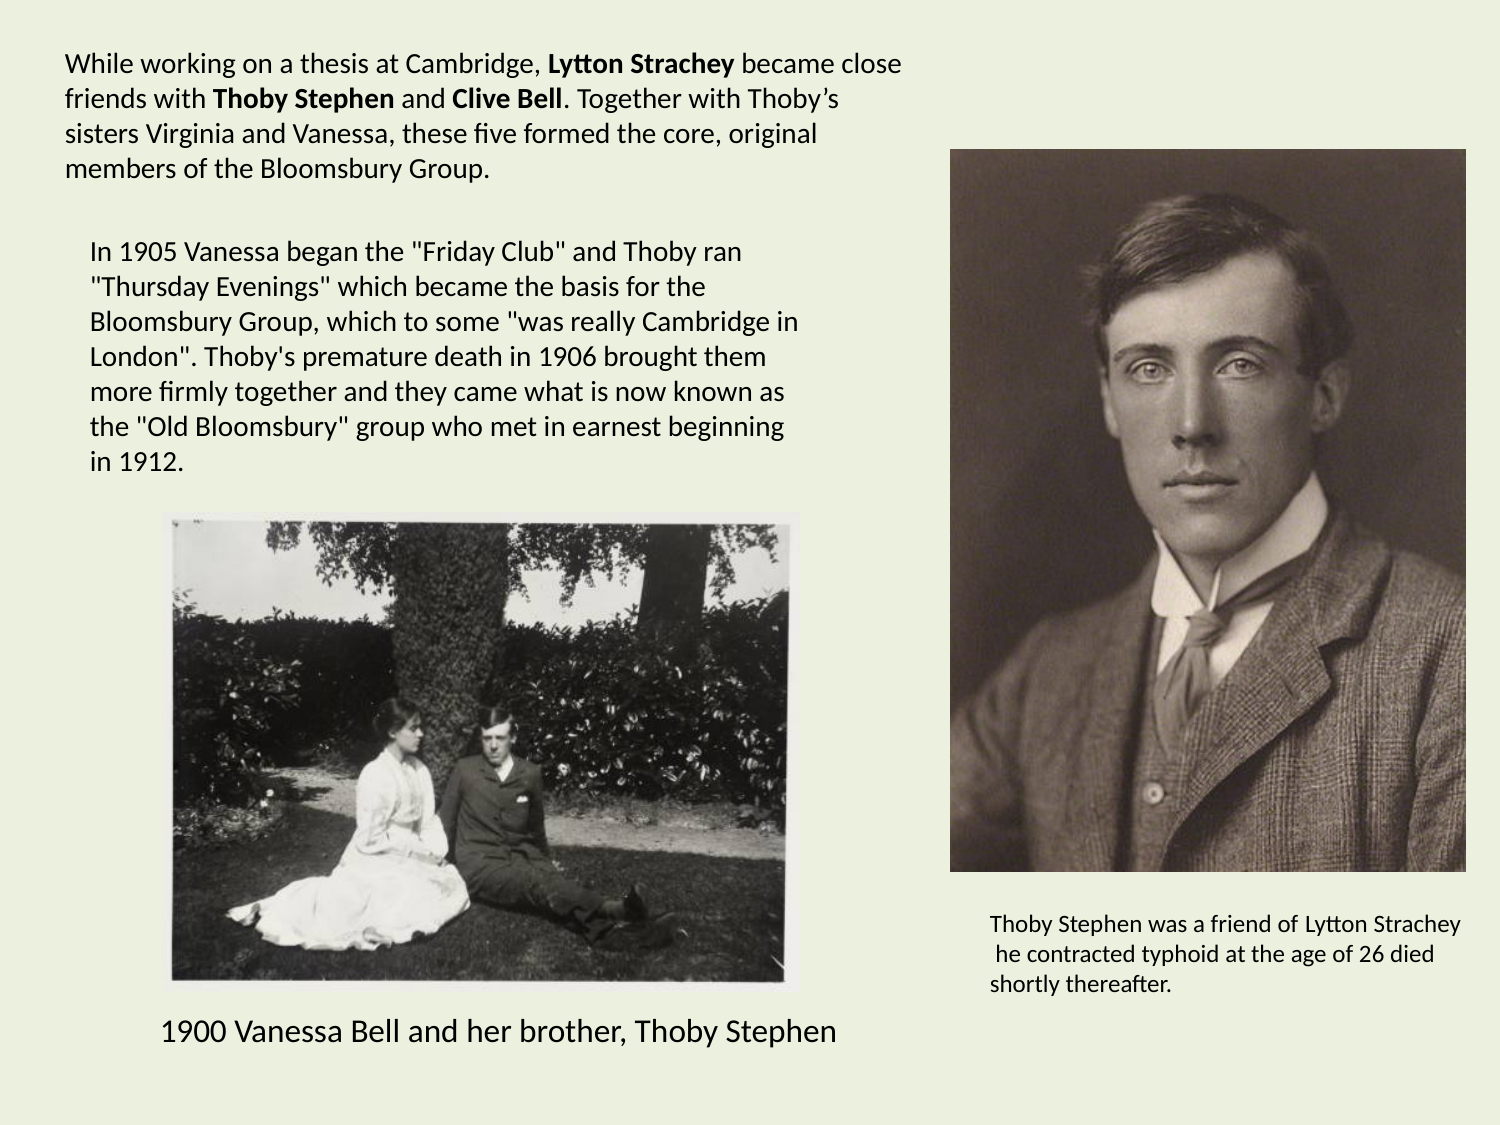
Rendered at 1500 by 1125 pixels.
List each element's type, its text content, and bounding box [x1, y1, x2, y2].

text_box In 1905 Vanessa began the "Friday Club" and Thoby ran "Thursday Evenings" which became the basis for the Bloomsbury Group, which to some "was really Cambridge in London". Thoby's premature death in 1906 brought them more firmly together and they came what is now known as the "Old Bloomsbury" group who met in earnest beginning in 1912. [75, 224, 816, 485]
picture [949, 149, 1466, 873]
picture [162, 512, 801, 992]
text_box 1900 Vanessa Bell and her brother, Thoby Stephen [145, 1001, 895, 1057]
text_box While working on a thesis at Cambridge, Lytton Strachey became close friends with Thoby Stephen and Clive Bell. Together with Thoby’s sisters Virginia and Vanessa, these five formed the core, original members of the Bloomsbury Group. [50, 37, 925, 192]
text_box Thoby Stephen was a friend of Lytton Strachey he contracted typhoid at the age of 26 died shortly thereafter. [974, 900, 1500, 1050]
